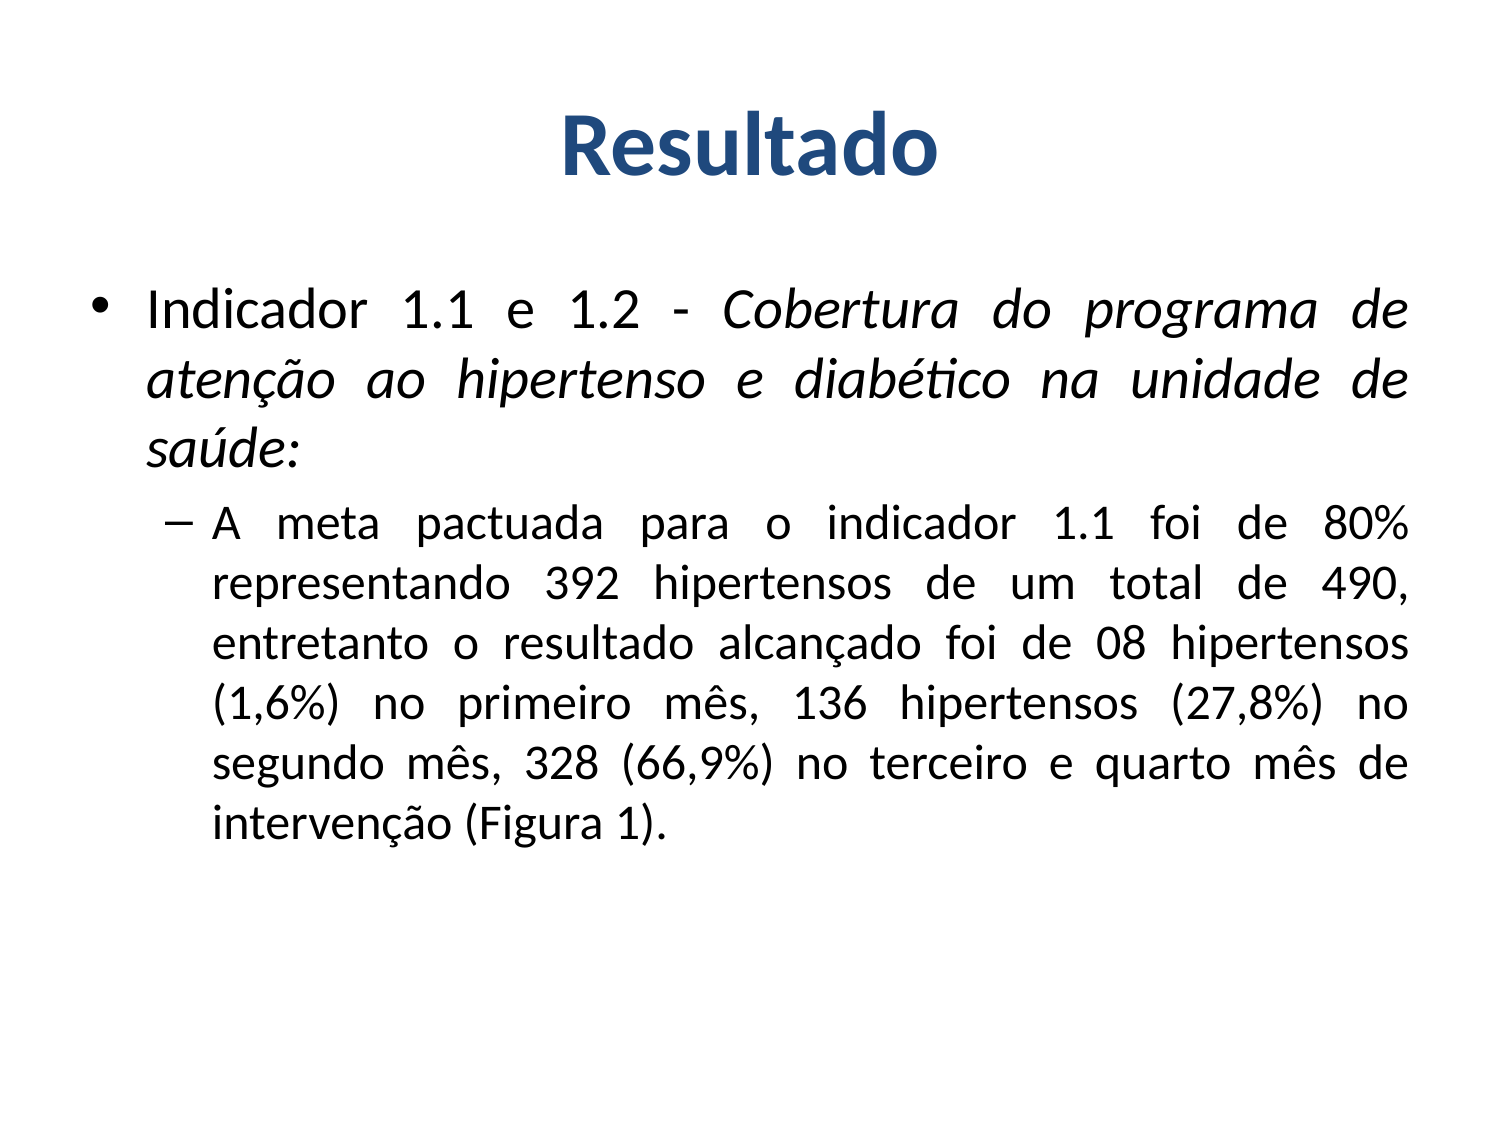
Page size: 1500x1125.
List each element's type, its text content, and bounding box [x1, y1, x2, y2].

list Indicador 1.1 e 1.2 - Cobertura do programa de atenção ao hipertenso e diabético na unidade de saúde: A meta pactuada para o indicador 1.1 foi de 80% representando 392 hipertensos de um total de 490, entretanto o resultado alcançado foi de 08 hipertensos (1,6%) no primeiro mês, 136 hipertensos (27,8%) no segundo mês, 328 (66,9%) no terceiro e quarto mês de intervenção (Figura 1). [75, 262, 1425, 1005]
title Resultado [75, 45, 1425, 233]
